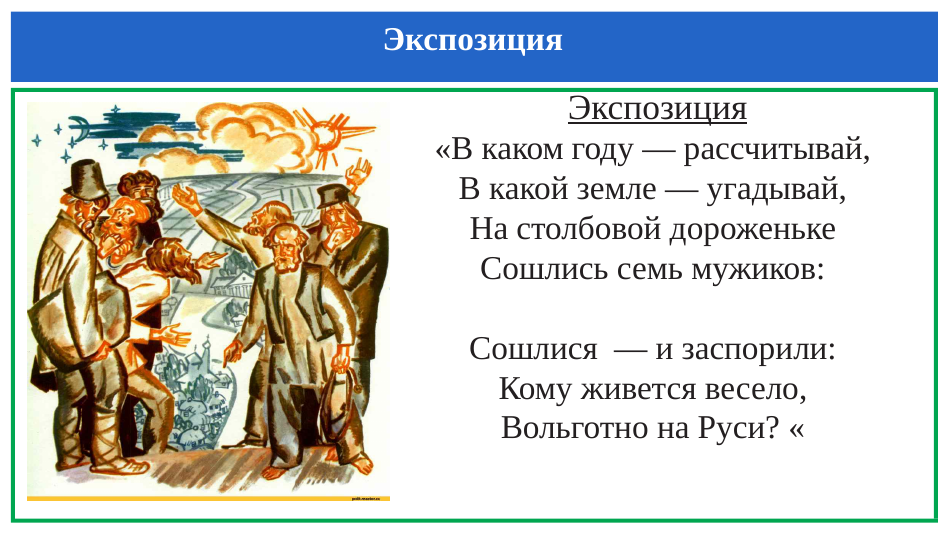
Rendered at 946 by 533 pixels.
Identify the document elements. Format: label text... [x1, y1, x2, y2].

list Экспозиция «В каком году — рассчитывай, В какой земле — угадывай, На столбовой дороженьке Сошлись семь мужиков: Сошлися — и заспорили: Кому живется весело, Вольготно на Руси? « [423, 84, 883, 483]
title Экспозиция [49, 16, 897, 69]
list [27, 101, 390, 501]
